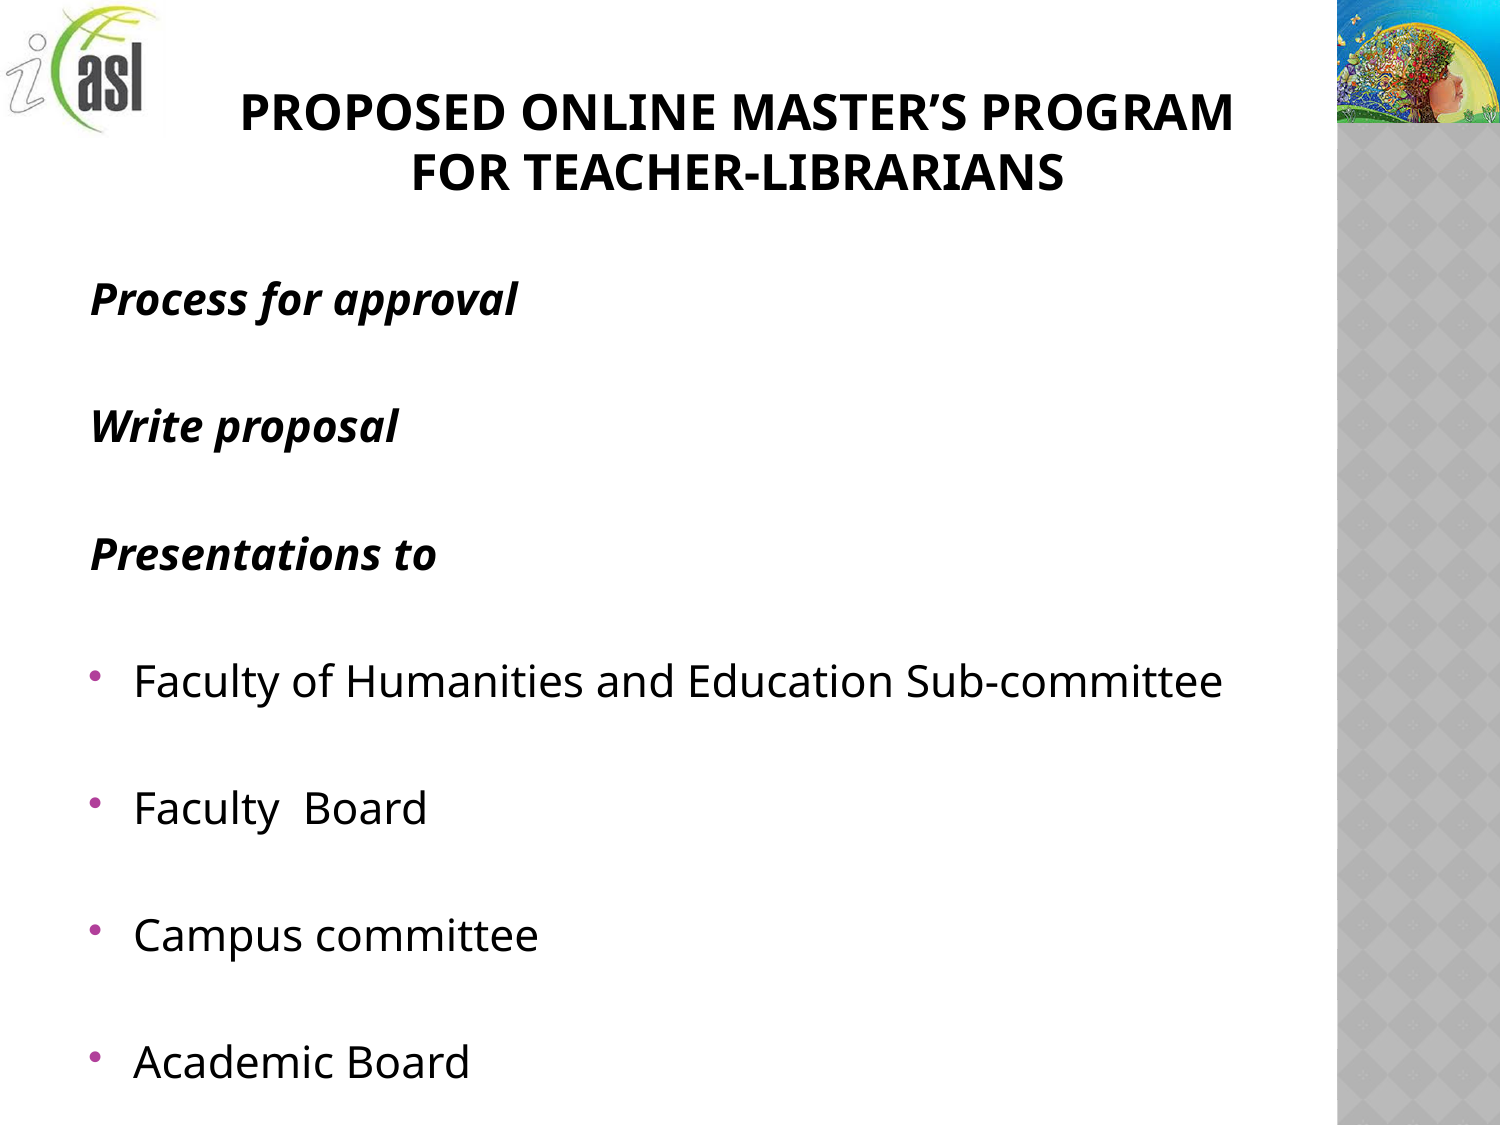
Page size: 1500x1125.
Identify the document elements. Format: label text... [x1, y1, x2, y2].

picture [1336, 0, 1500, 124]
picture [0, 0, 167, 138]
list Process for approval Write proposal Presentations to Faculty of Humanities and Education Sub-committee Faculty Board Campus committee Academic Board [75, 264, 1263, 1100]
title Proposed Online Master’s Program for Teacher-Librarians [212, 13, 1263, 201]
